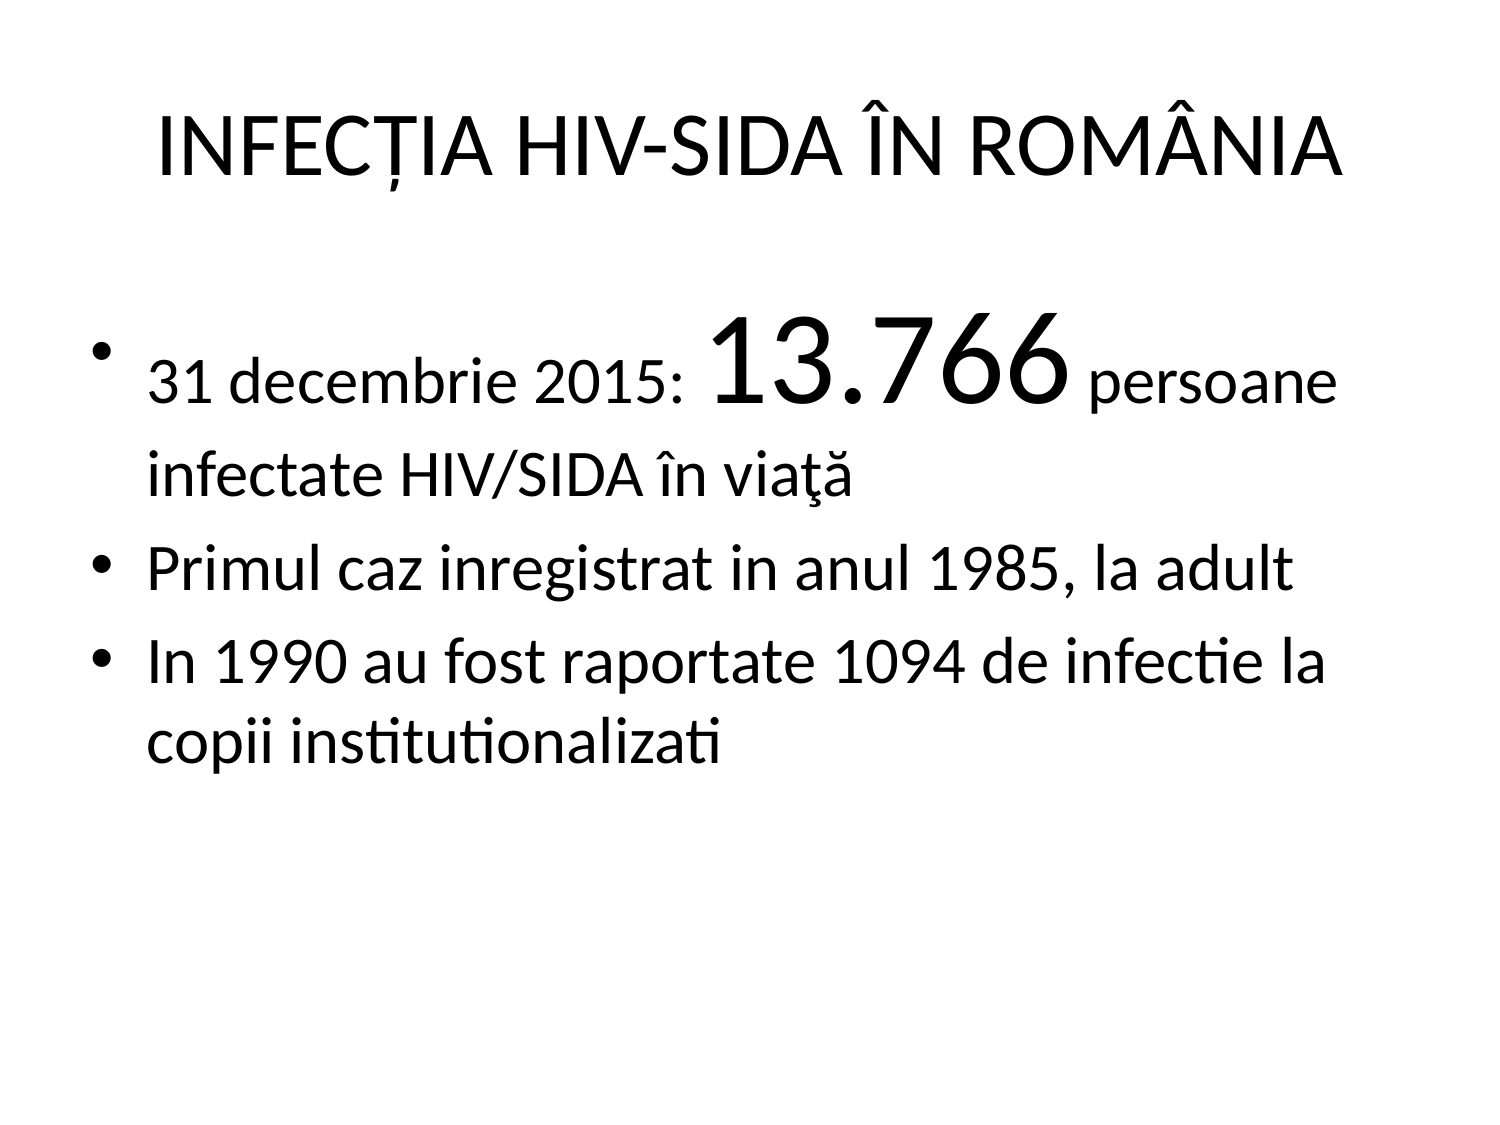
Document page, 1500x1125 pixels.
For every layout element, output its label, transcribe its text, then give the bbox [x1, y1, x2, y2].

title INFECŢIA HIV-SIDA ÎN ROMÂNIA [75, 45, 1425, 233]
list 31 decembrie 2015: 13.766 persoane infectate HIV/SIDA în viaţă Primul caz inregistrat in anul 1985, la adult In 1990 au fost raportate 1094 de infectie la copii institutionalizati [75, 262, 1425, 1005]
